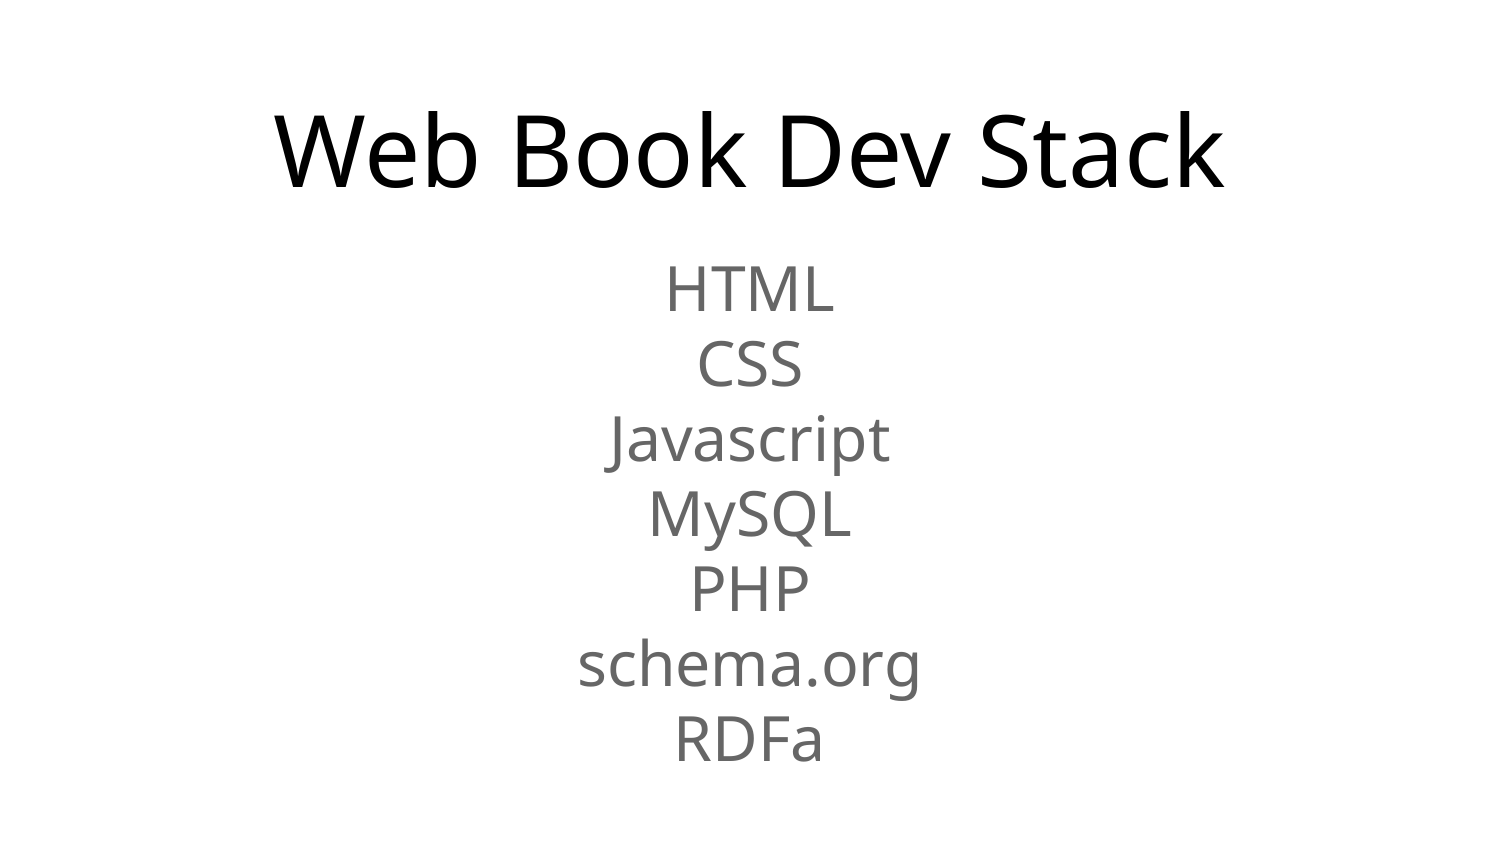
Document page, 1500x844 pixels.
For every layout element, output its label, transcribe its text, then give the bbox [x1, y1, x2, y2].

title Web Book Dev Stack [112, 32, 1388, 223]
subtitle HTML CSS Javascript MySQL PHP schema.org RDFa [112, 234, 1388, 645]
